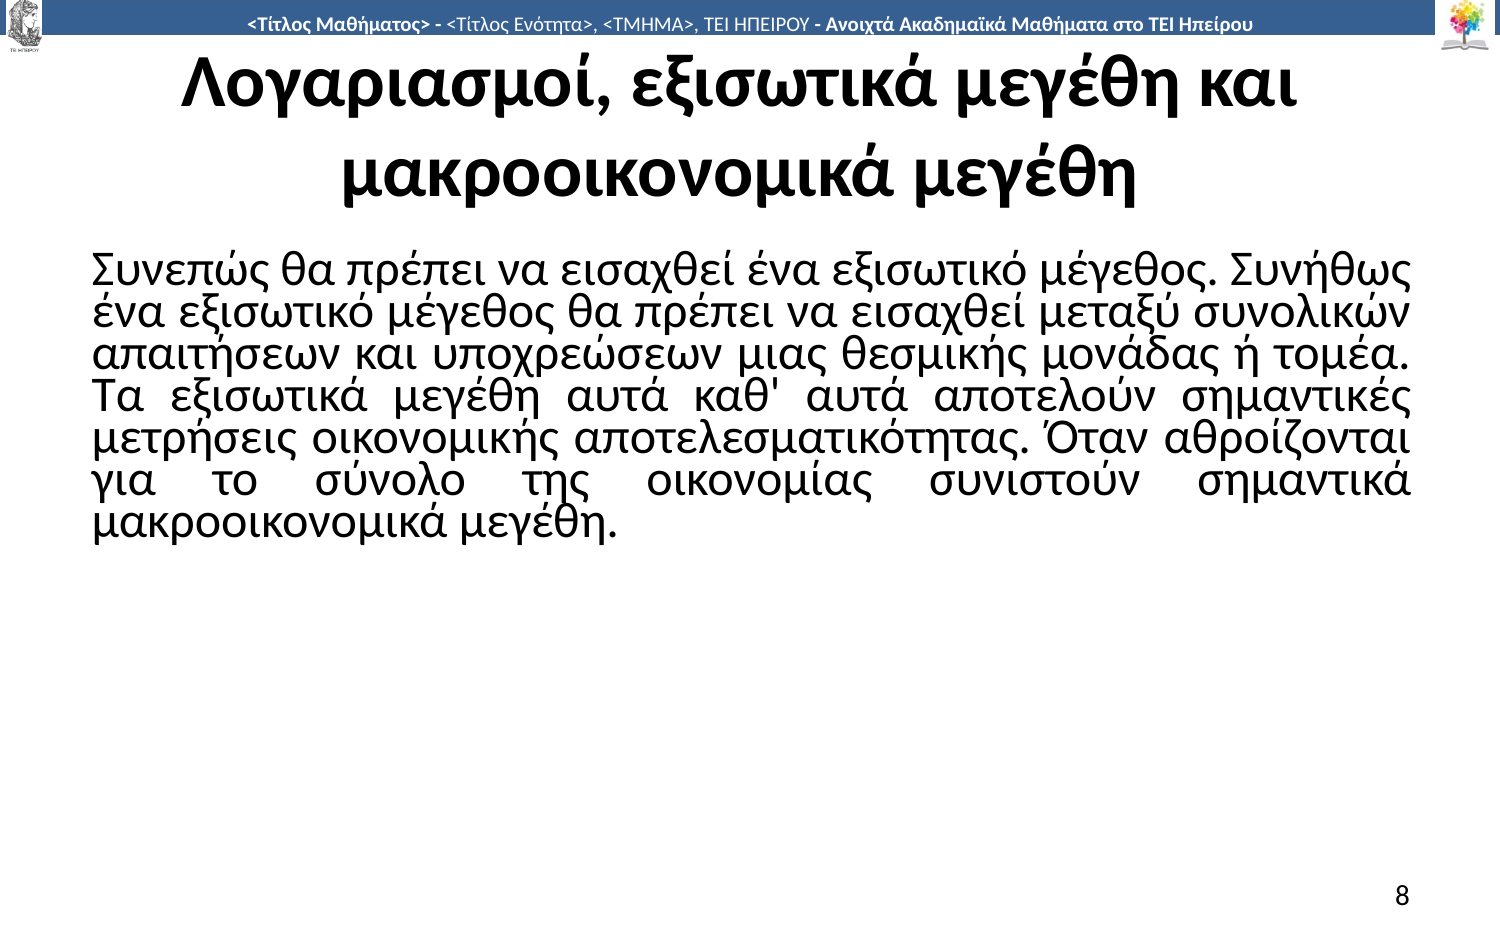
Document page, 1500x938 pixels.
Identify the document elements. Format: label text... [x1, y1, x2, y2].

picture [1435, 0, 1495, 52]
list Συνεπώς θα πρέπει να εισαχθεί ένα εξισωτικό μέγεθος. Συνήθως ένα εξισωτικό μέγεθος θα πρέπει να εισαχθεί μεταξύ συνολικών απαιτήσεων και υποχρεώσεων μιας θεσμικής μονάδας ή τομέα. Τα εξισωτικά μεγέθη αυτά καθ' αυτά αποτελούν σημαντικές μετρήσεις οικονομικής αποτελεσματικότητας. Όταν αθροίζονται για το σύνολο της οικονομίας συνιστούν σημαντικά μακροοικονομικά μεγέθη. [76, 244, 1427, 938]
slide_number 8 [1074, 868, 1425, 919]
title Λογαριασμοί, εξισωτικά μεγέθη και μακροοικονομικά μεγέθη [64, 43, 1415, 200]
picture [6, 0, 42, 54]
